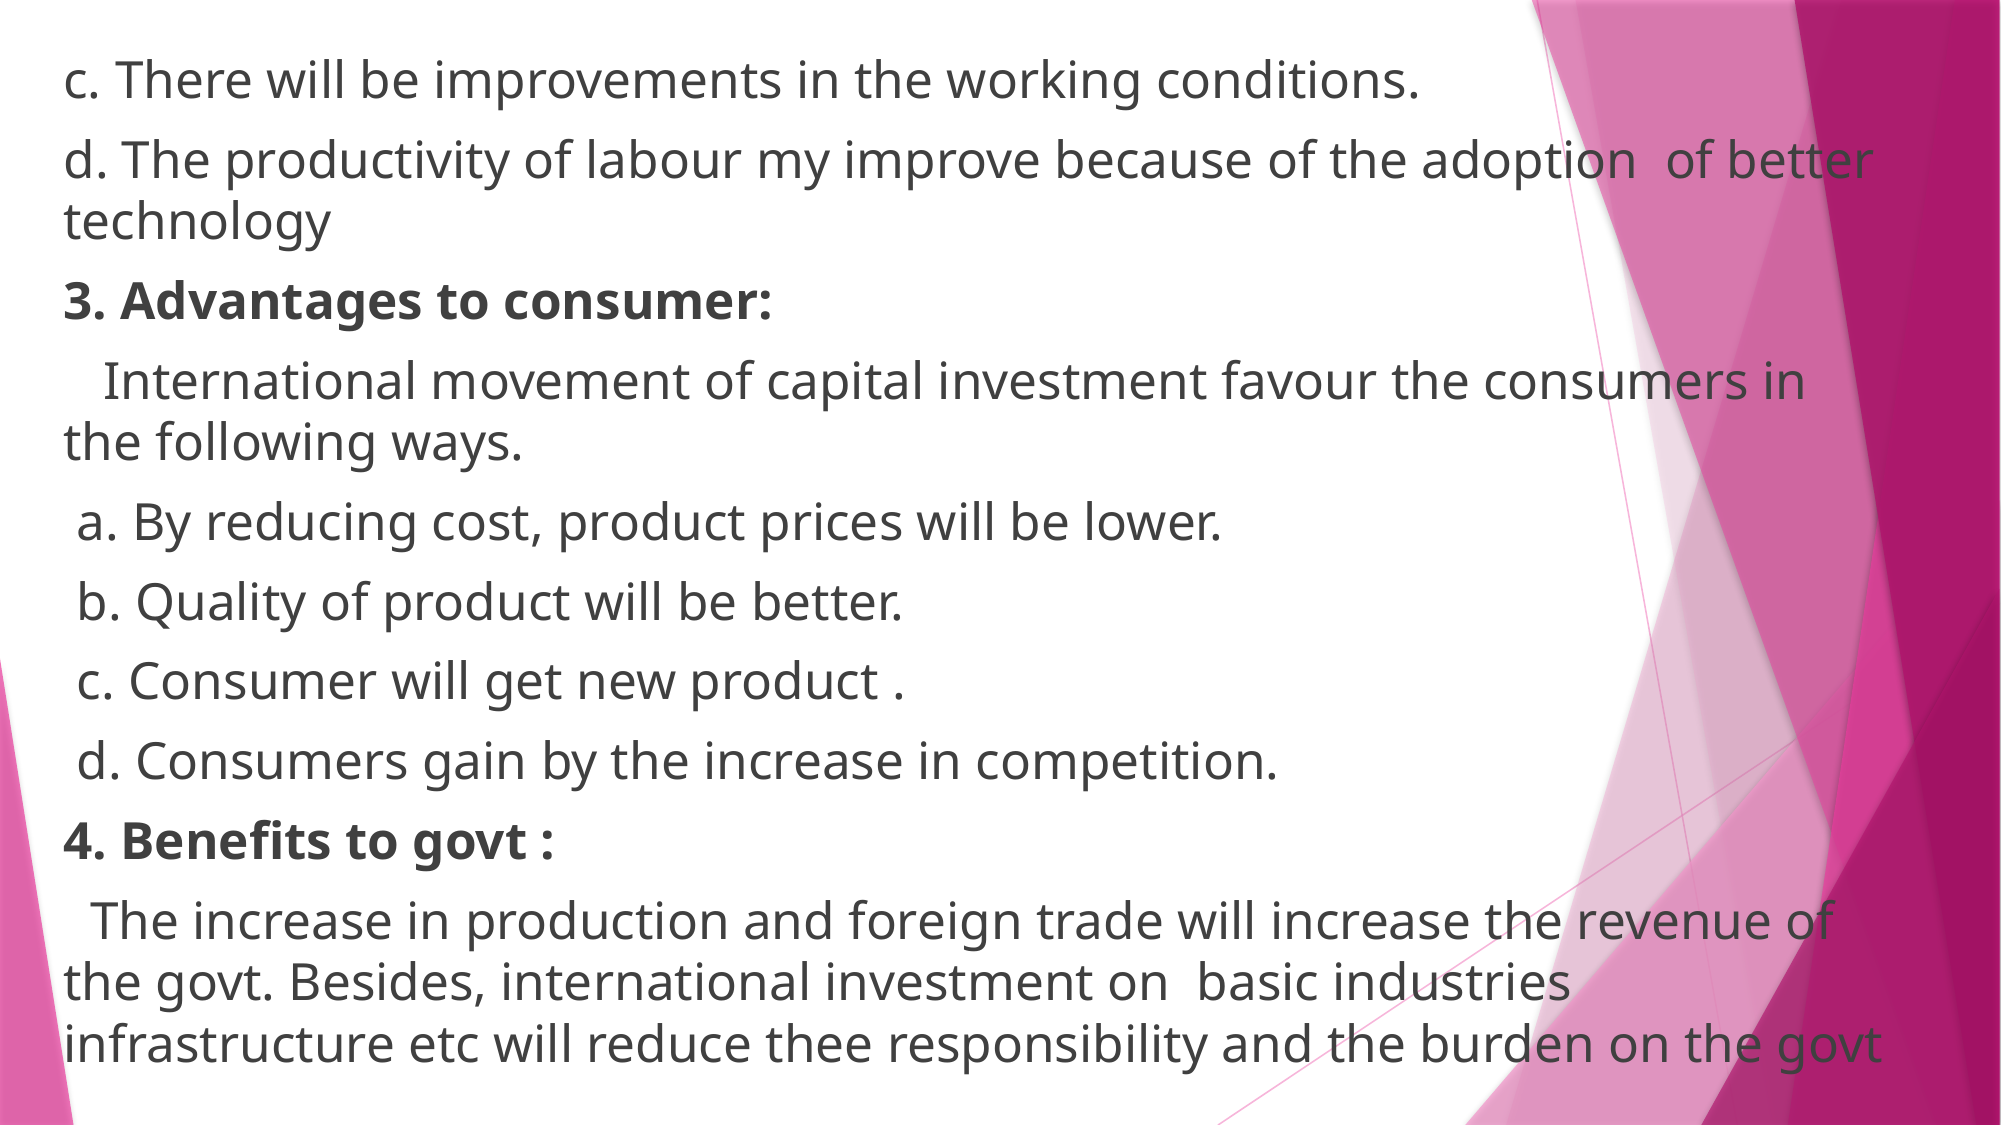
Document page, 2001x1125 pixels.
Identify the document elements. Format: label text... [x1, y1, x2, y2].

list c. There will be improvements in the working conditions. d. The productivity of labour my improve because of the adoption of better technology 3. Advantages to consumer: International movement of capital investment favour the consumers in the following ways. a. By reducing cost, product prices will be lower. b. Quality of product will be better. c. Consumer will get new product . d. Consumers gain by the increase in competition. 4. Benefits to govt : The increase in production and foreign trade will increase the revenue of the govt. Besides, international investment on basic industries infrastructure etc will reduce thee responsibility and the burden on the govt [48, 40, 1904, 1110]
